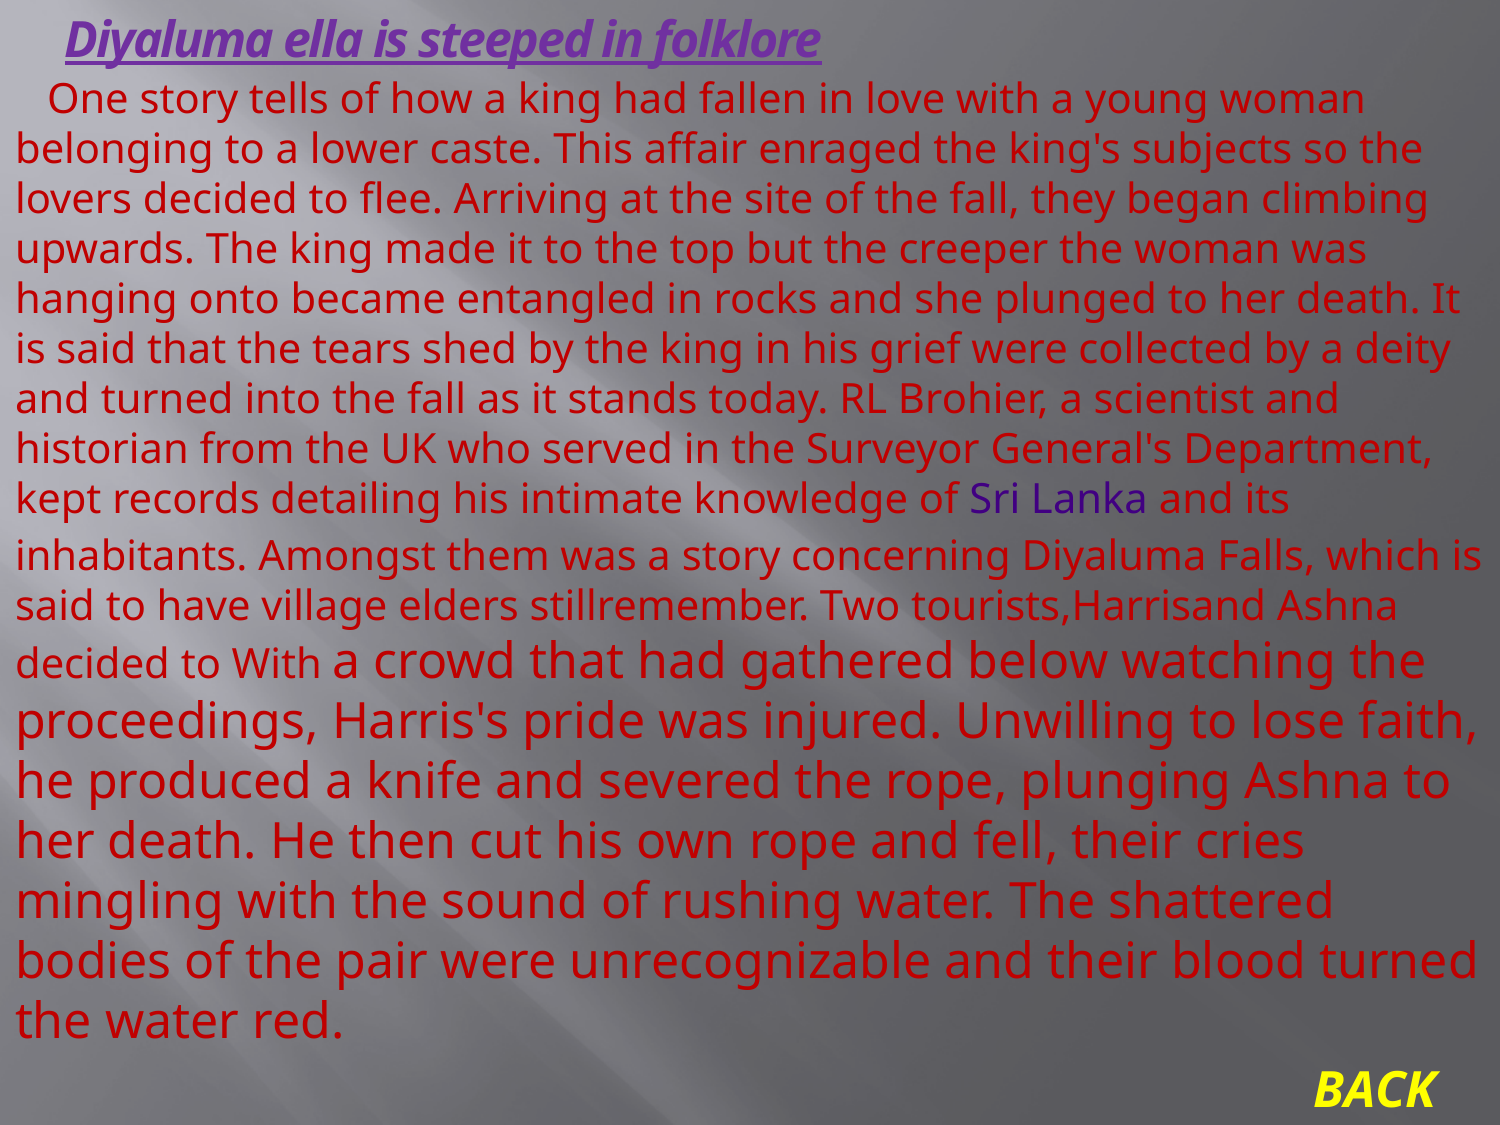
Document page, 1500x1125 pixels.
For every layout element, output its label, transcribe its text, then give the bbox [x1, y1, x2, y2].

text_box BACK [1285, 1048, 1465, 1125]
text_box Diyaluma ella is steeped in folklore [50, 0, 1075, 64]
text_box One story tells of how a king had fallen in love with a young woman belonging to a lower caste. This affair enraged the king's subjects so the lovers decided to flee. Arriving at the site of the fall, they began climbing upwards. The king made it to the top but the creeper the woman was hanging onto became entangled in rocks and she plunged to her death. It is said that the tears shed by the king in his grief were collected by a deity and turned into the fall as it stands today. RL Brohier, a scientist and historian from the UK who served in the Surveyor General's Department, kept records detailing his intimate knowledge of Sri Lanka and its inhabitants. Amongst them was a story concerning Diyaluma Falls, which is said to have village elders stillremember. Two tourists,Harrisand Ashna decided to With a crowd that had gathered below watching the proceedings, Harris's pride was injured. Unwilling to lose faith, he produced a knife and severed the rope, plunging Ashna to her death. He then cut his own rope and fell, their cries mingling with the sound of rushing water. The shattered bodies of the pair were unrecognizable and their blood turned the water red. [0, 64, 1500, 1117]
